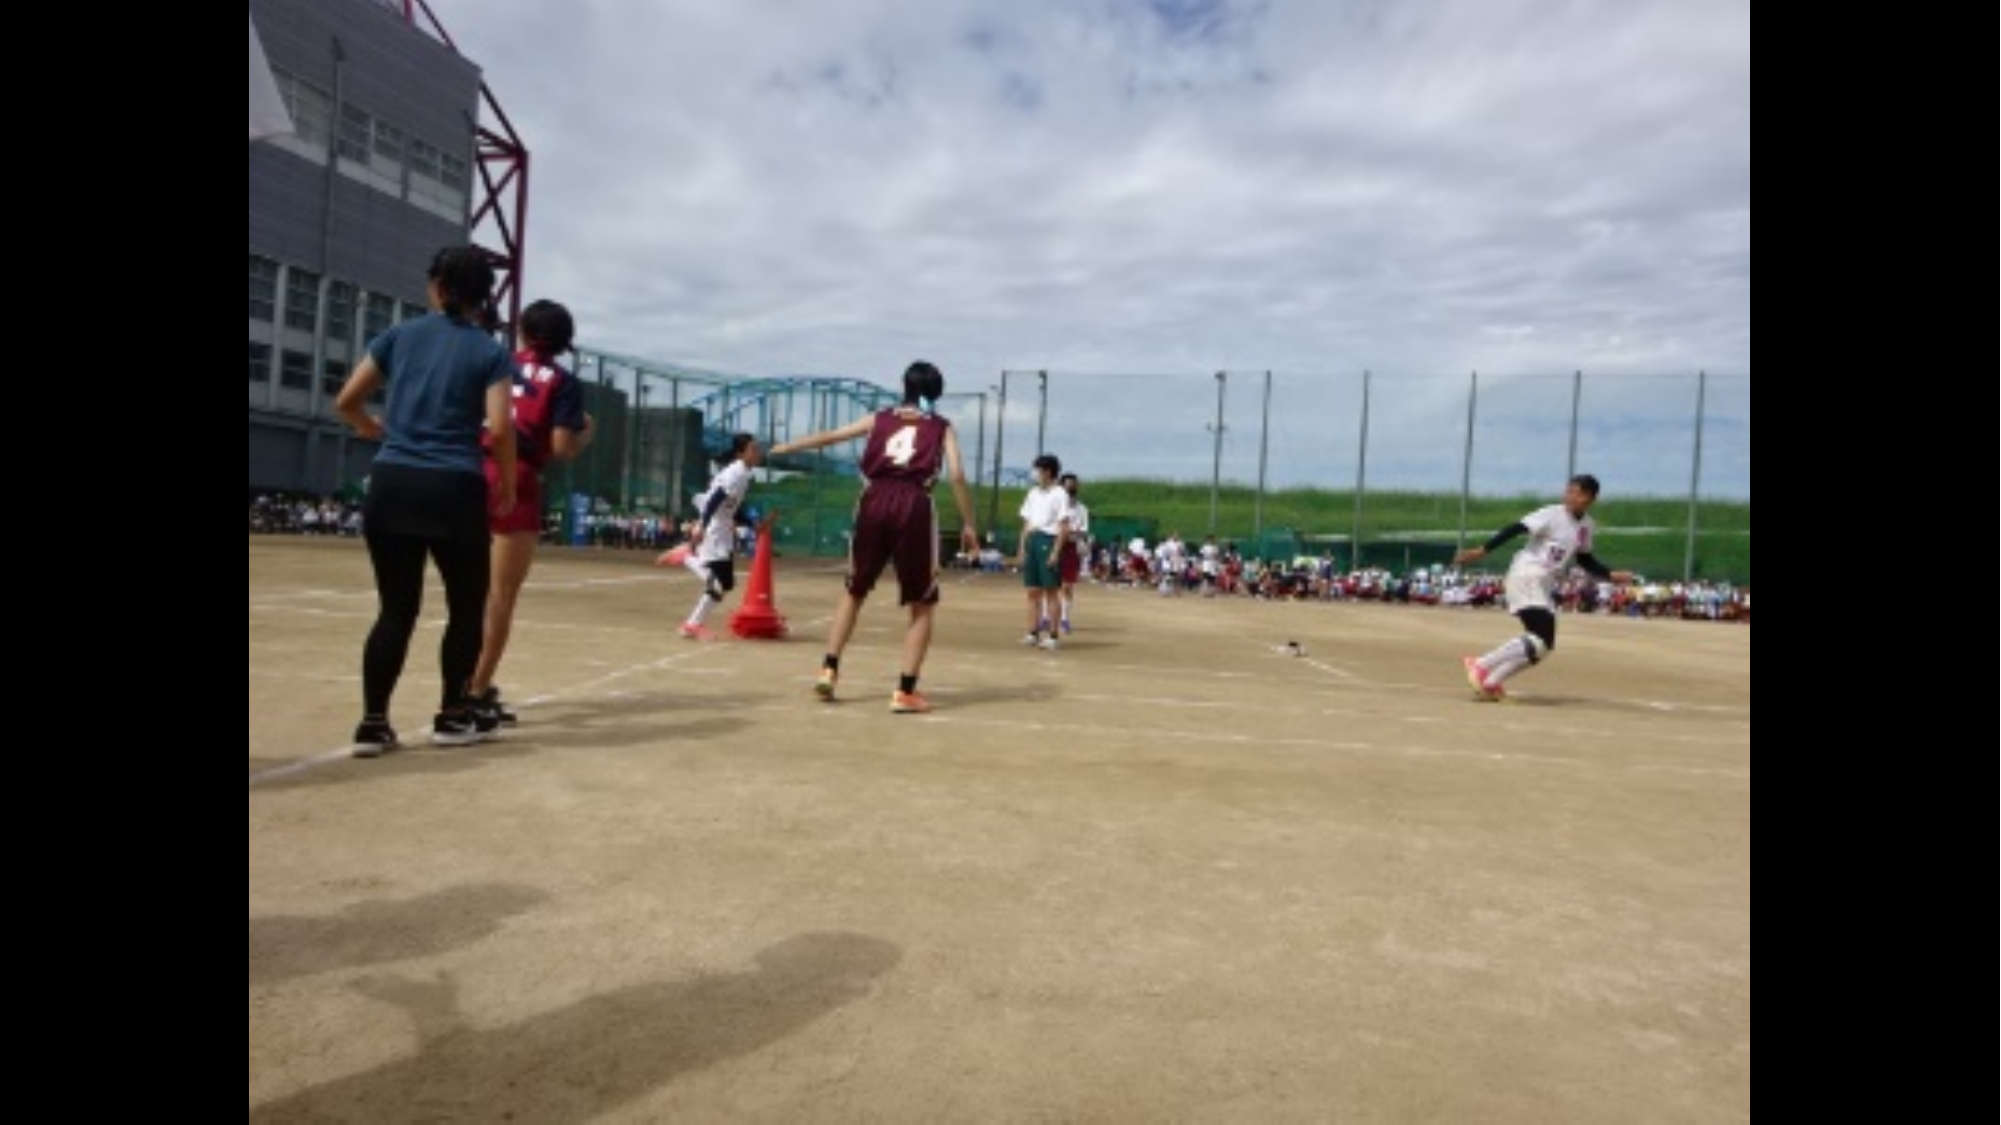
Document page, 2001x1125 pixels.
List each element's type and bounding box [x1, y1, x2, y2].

picture [249, 0, 1750, 1125]
